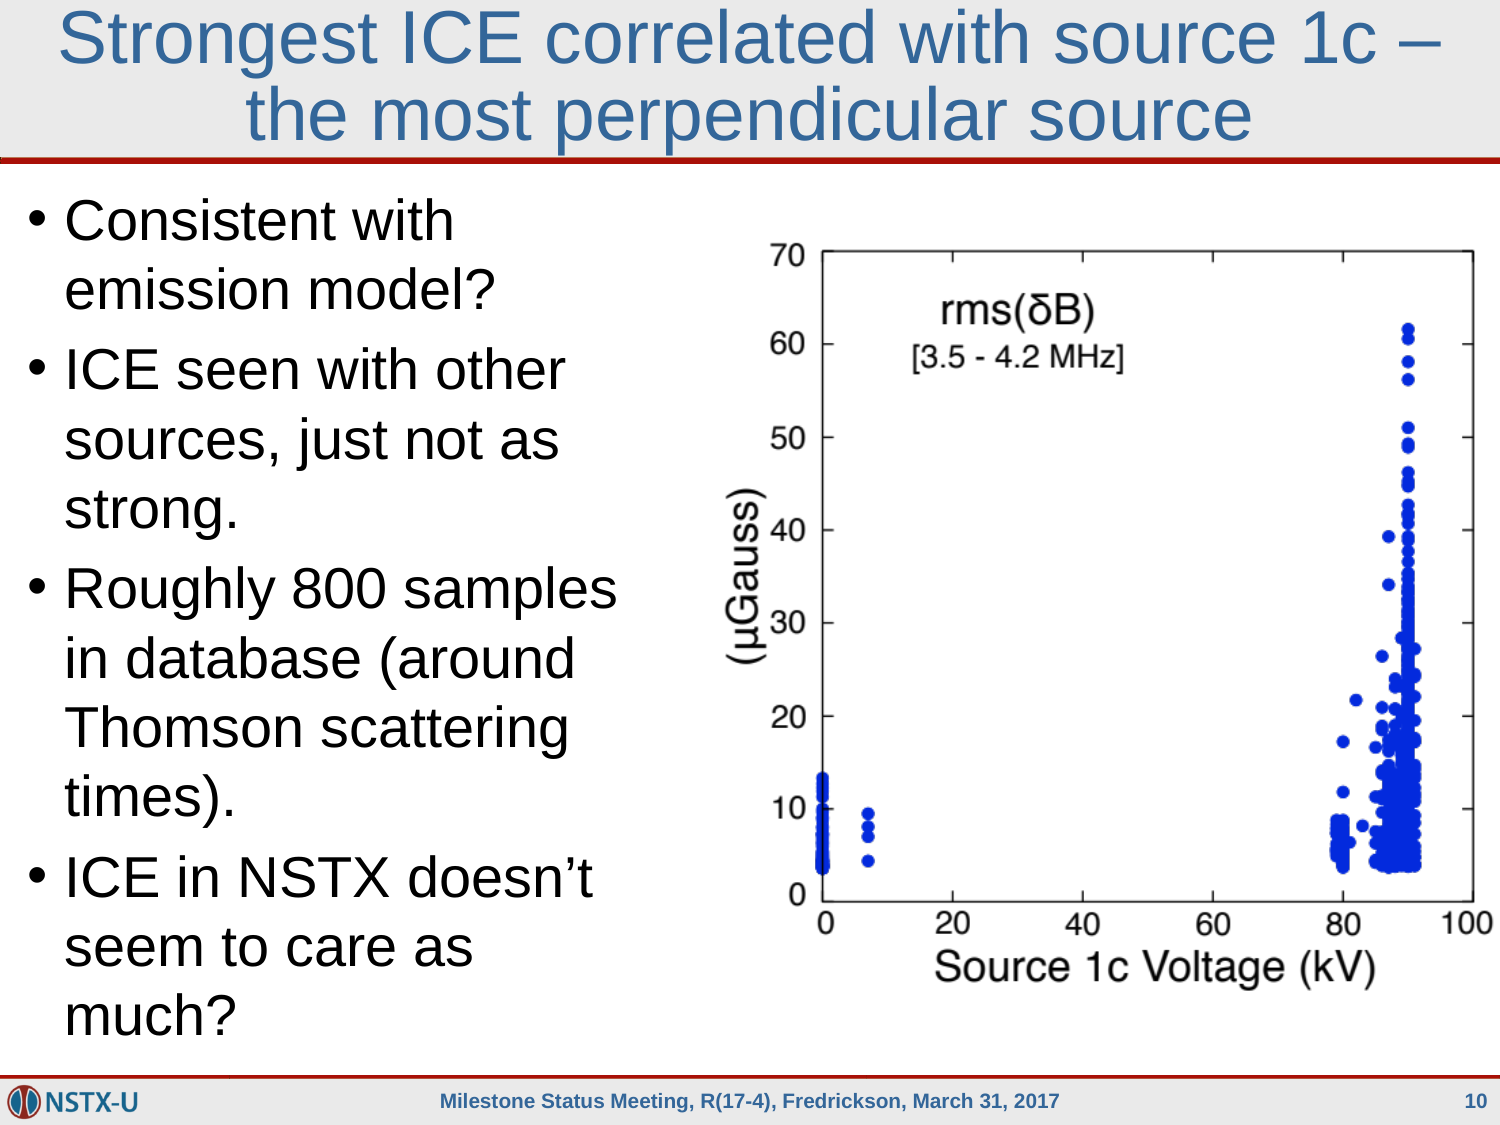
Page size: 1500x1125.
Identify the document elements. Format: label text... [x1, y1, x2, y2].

title Strongest ICE correlated with source 1c – the most perpendicular source [0, 0, 1500, 158]
picture [0, 158, 1500, 164]
picture [0, 1075, 1500, 1125]
picture [715, 235, 1500, 1001]
list Consistent with emission model? ICE seen with other sources, just not as strong. Roughly 800 samples in database (around Thomson scattering times). ICE in NSTX doesn’t seem to care as much? [12, 174, 675, 1063]
